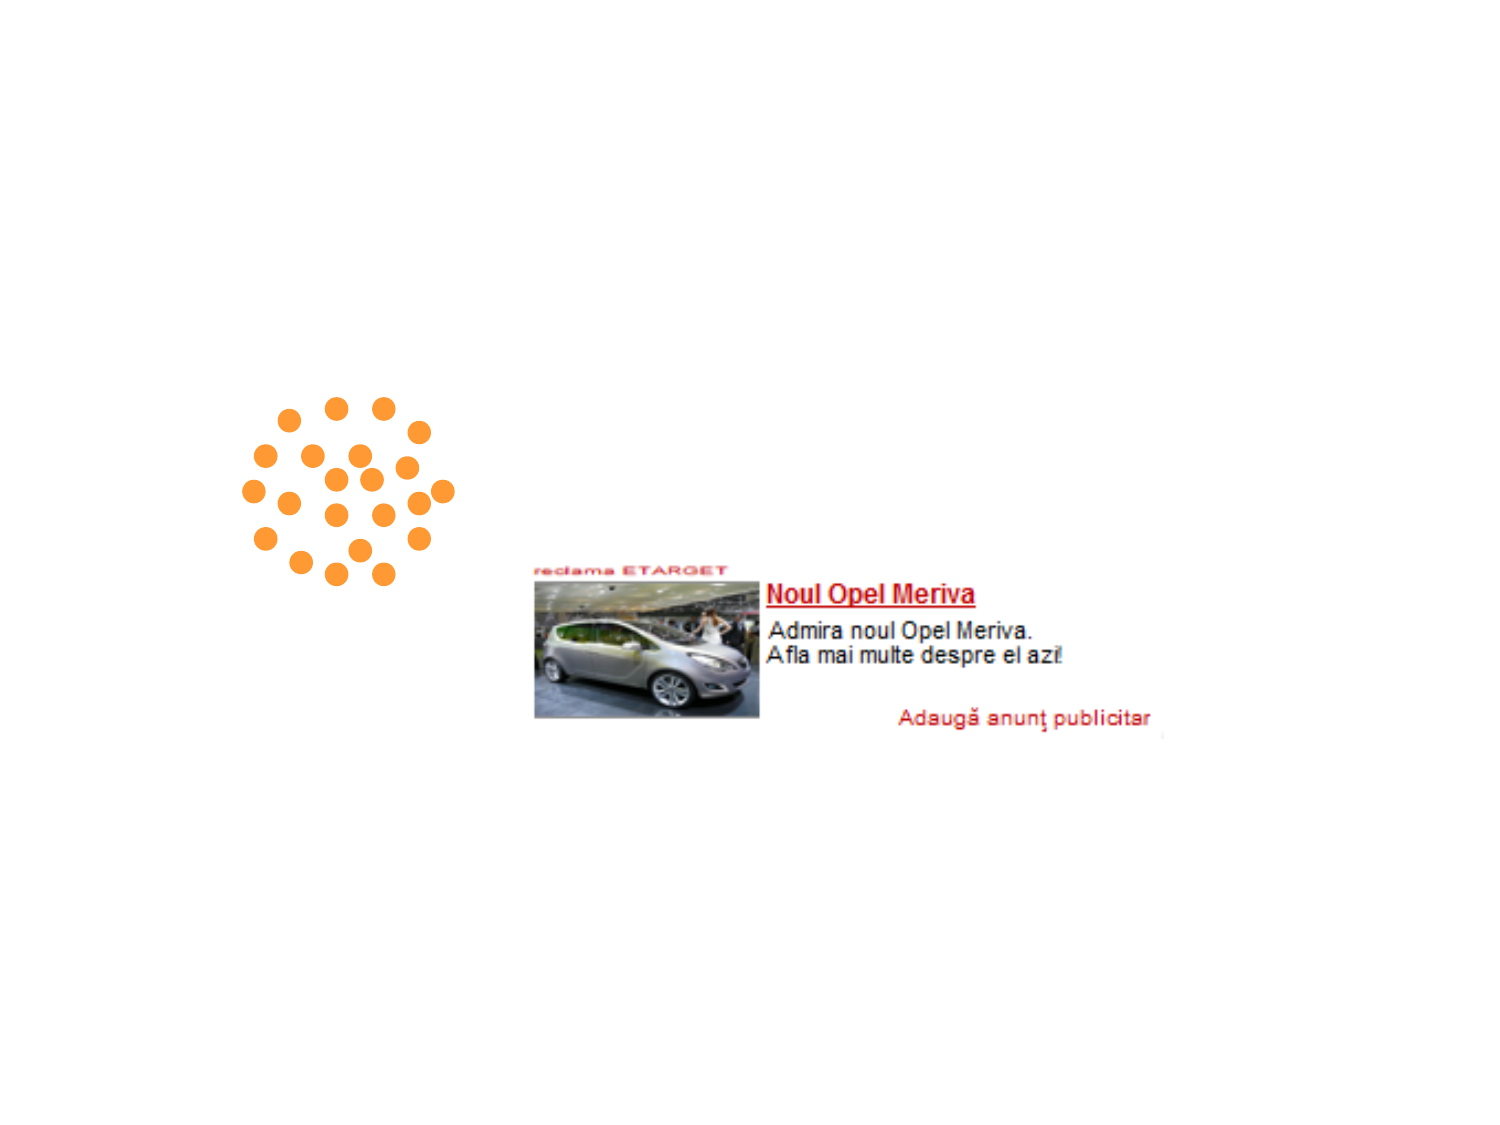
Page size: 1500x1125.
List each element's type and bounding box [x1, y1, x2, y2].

text_box [324, 562, 349, 587]
text_box [253, 527, 278, 551]
text_box [407, 527, 431, 551]
text_box [301, 444, 325, 468]
text_box [348, 538, 373, 563]
text_box [277, 408, 302, 433]
text_box [324, 397, 349, 421]
text_box [372, 397, 396, 421]
text_box [324, 503, 349, 528]
text_box [360, 467, 384, 492]
text_box [348, 444, 373, 468]
text_box [372, 562, 396, 587]
text_box [430, 479, 455, 504]
text_box [277, 491, 302, 516]
text_box [242, 479, 266, 504]
text_box [289, 550, 313, 575]
text_box [372, 503, 396, 528]
picture [524, 562, 1165, 739]
text_box [407, 420, 431, 445]
text_box [324, 467, 349, 492]
text_box [407, 491, 431, 516]
text_box [395, 456, 420, 480]
text_box [253, 444, 278, 468]
